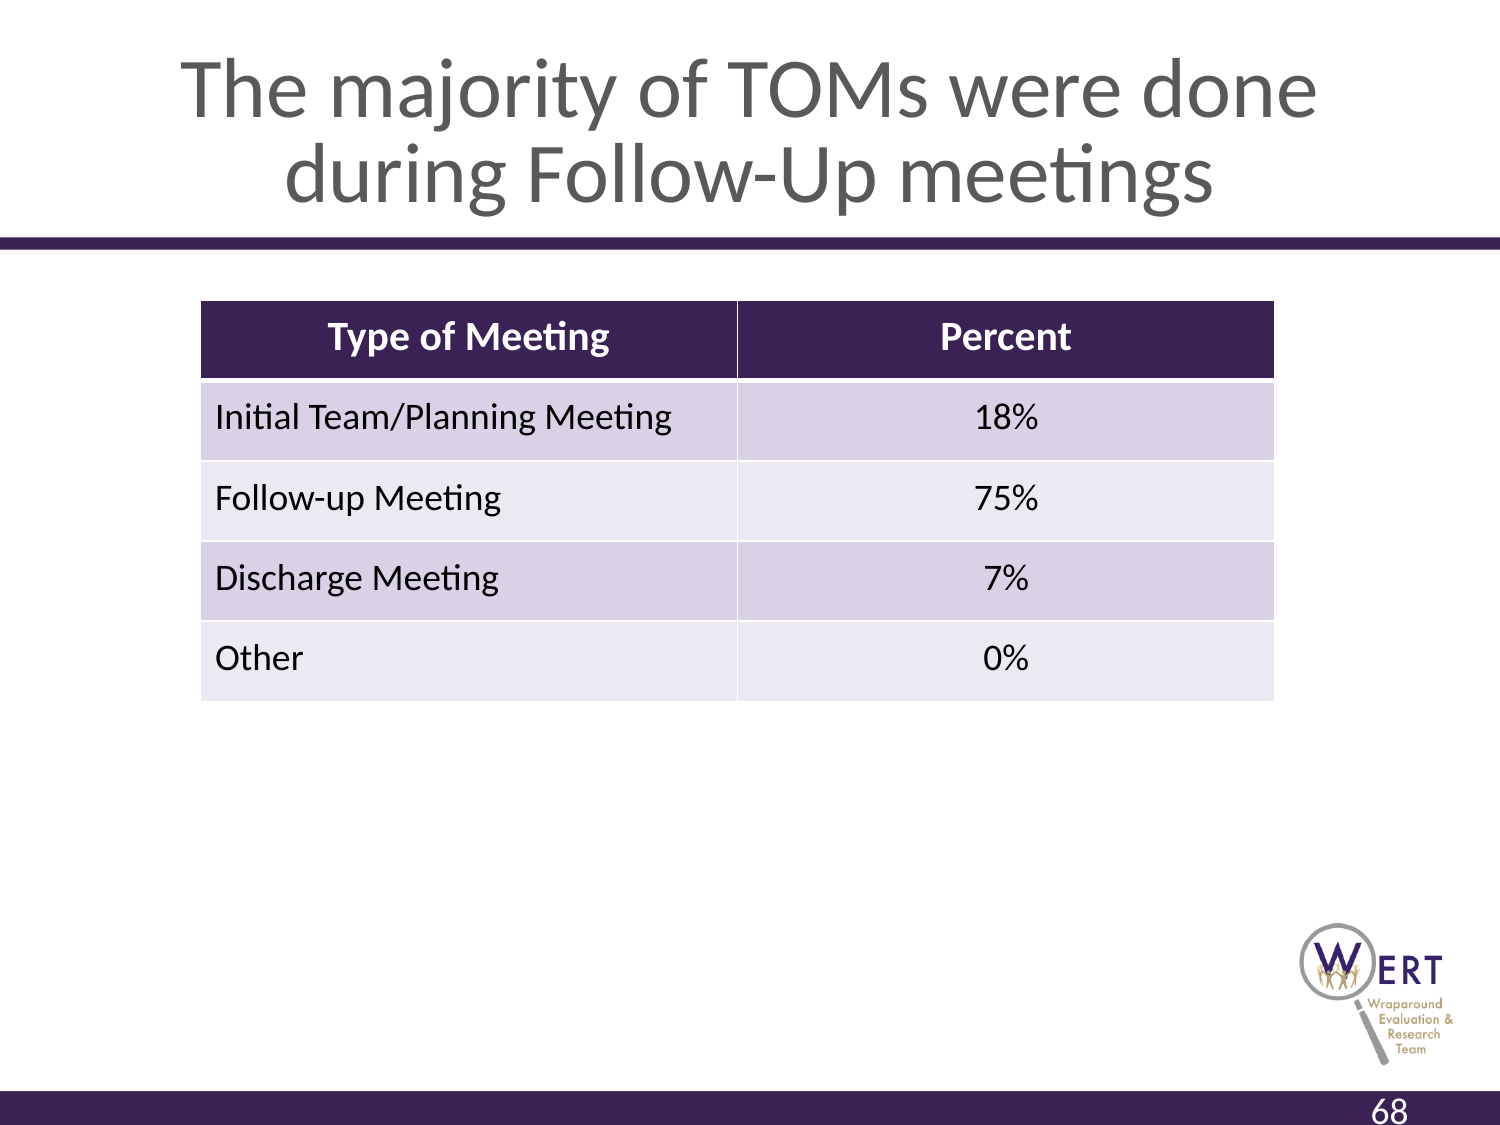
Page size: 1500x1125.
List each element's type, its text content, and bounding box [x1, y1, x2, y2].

table_cell 75% [738, 462, 1274, 540]
table_cell 18% [738, 383, 1274, 460]
table_cell Follow-up Meeting [201, 462, 737, 540]
table_cell Discharge Meeting [201, 542, 737, 620]
table_cell Other [201, 622, 737, 701]
table_header Percent [738, 301, 1274, 378]
picture [1275, 912, 1500, 1088]
title The majority of TOMs were done during Follow-Up meetings [75, 45, 1425, 233]
table_header Type of Meeting [201, 301, 737, 378]
table_cell 7% [738, 542, 1274, 620]
table_cell Initial Team/Planning Meeting [201, 383, 737, 460]
table_cell 0% [738, 622, 1274, 701]
